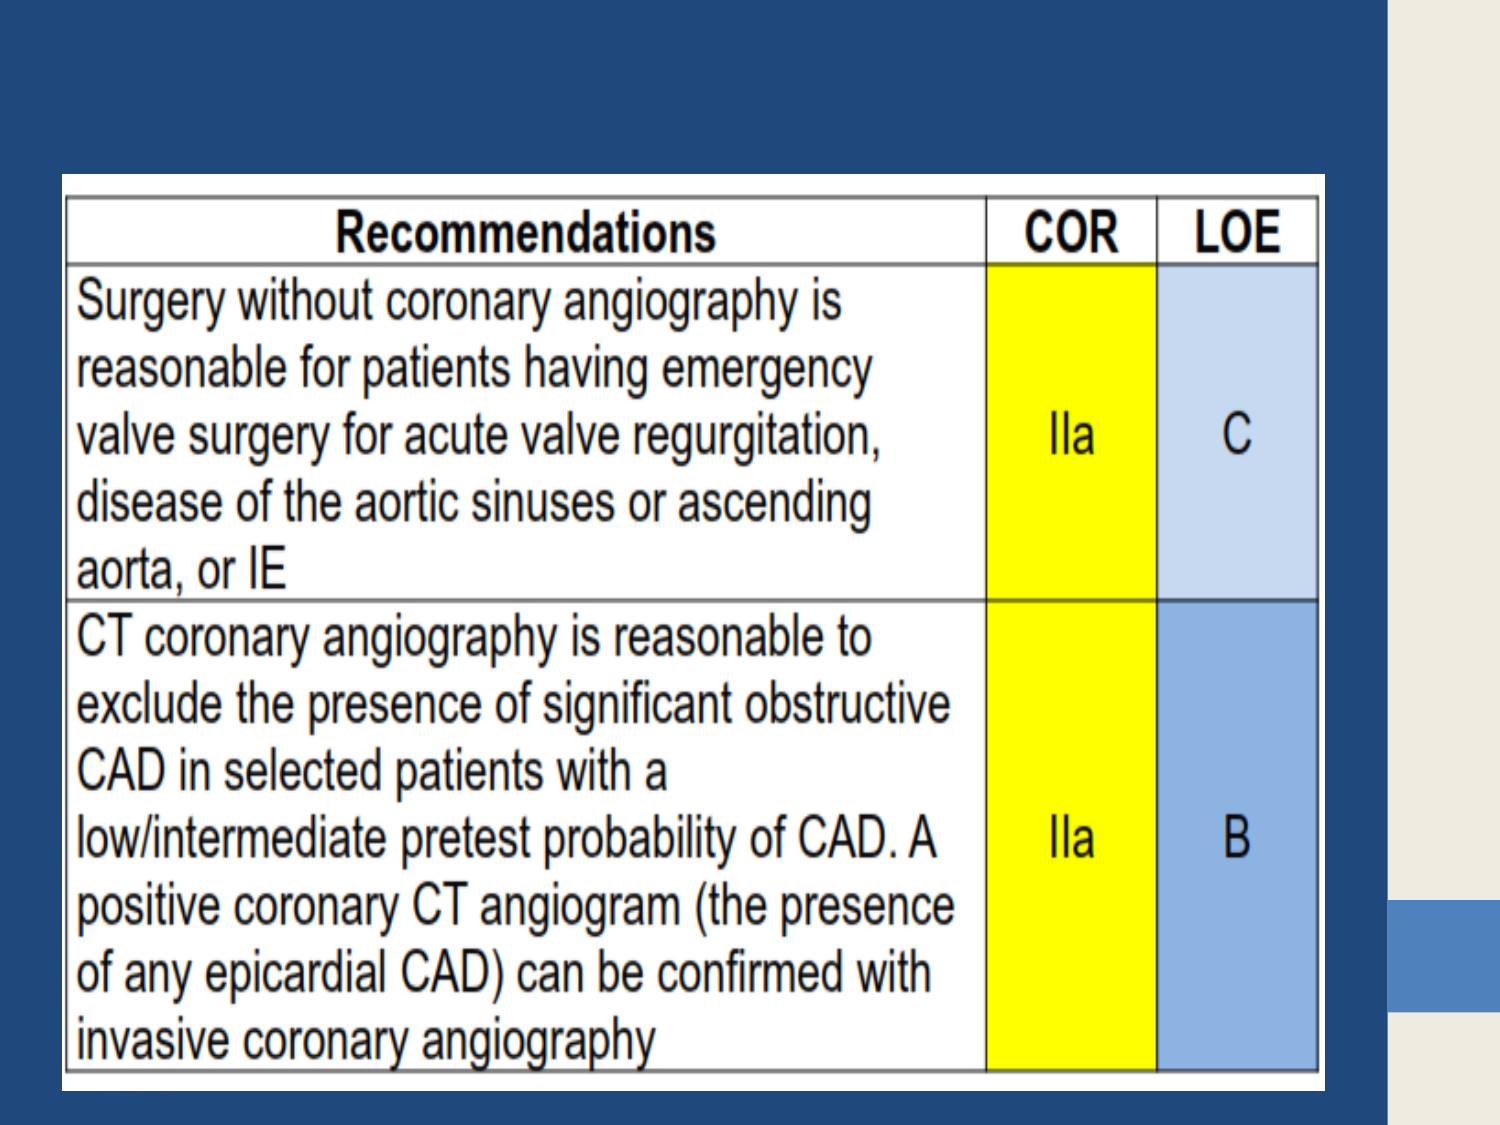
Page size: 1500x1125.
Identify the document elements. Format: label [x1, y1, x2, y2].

list [61, 174, 1326, 1091]
